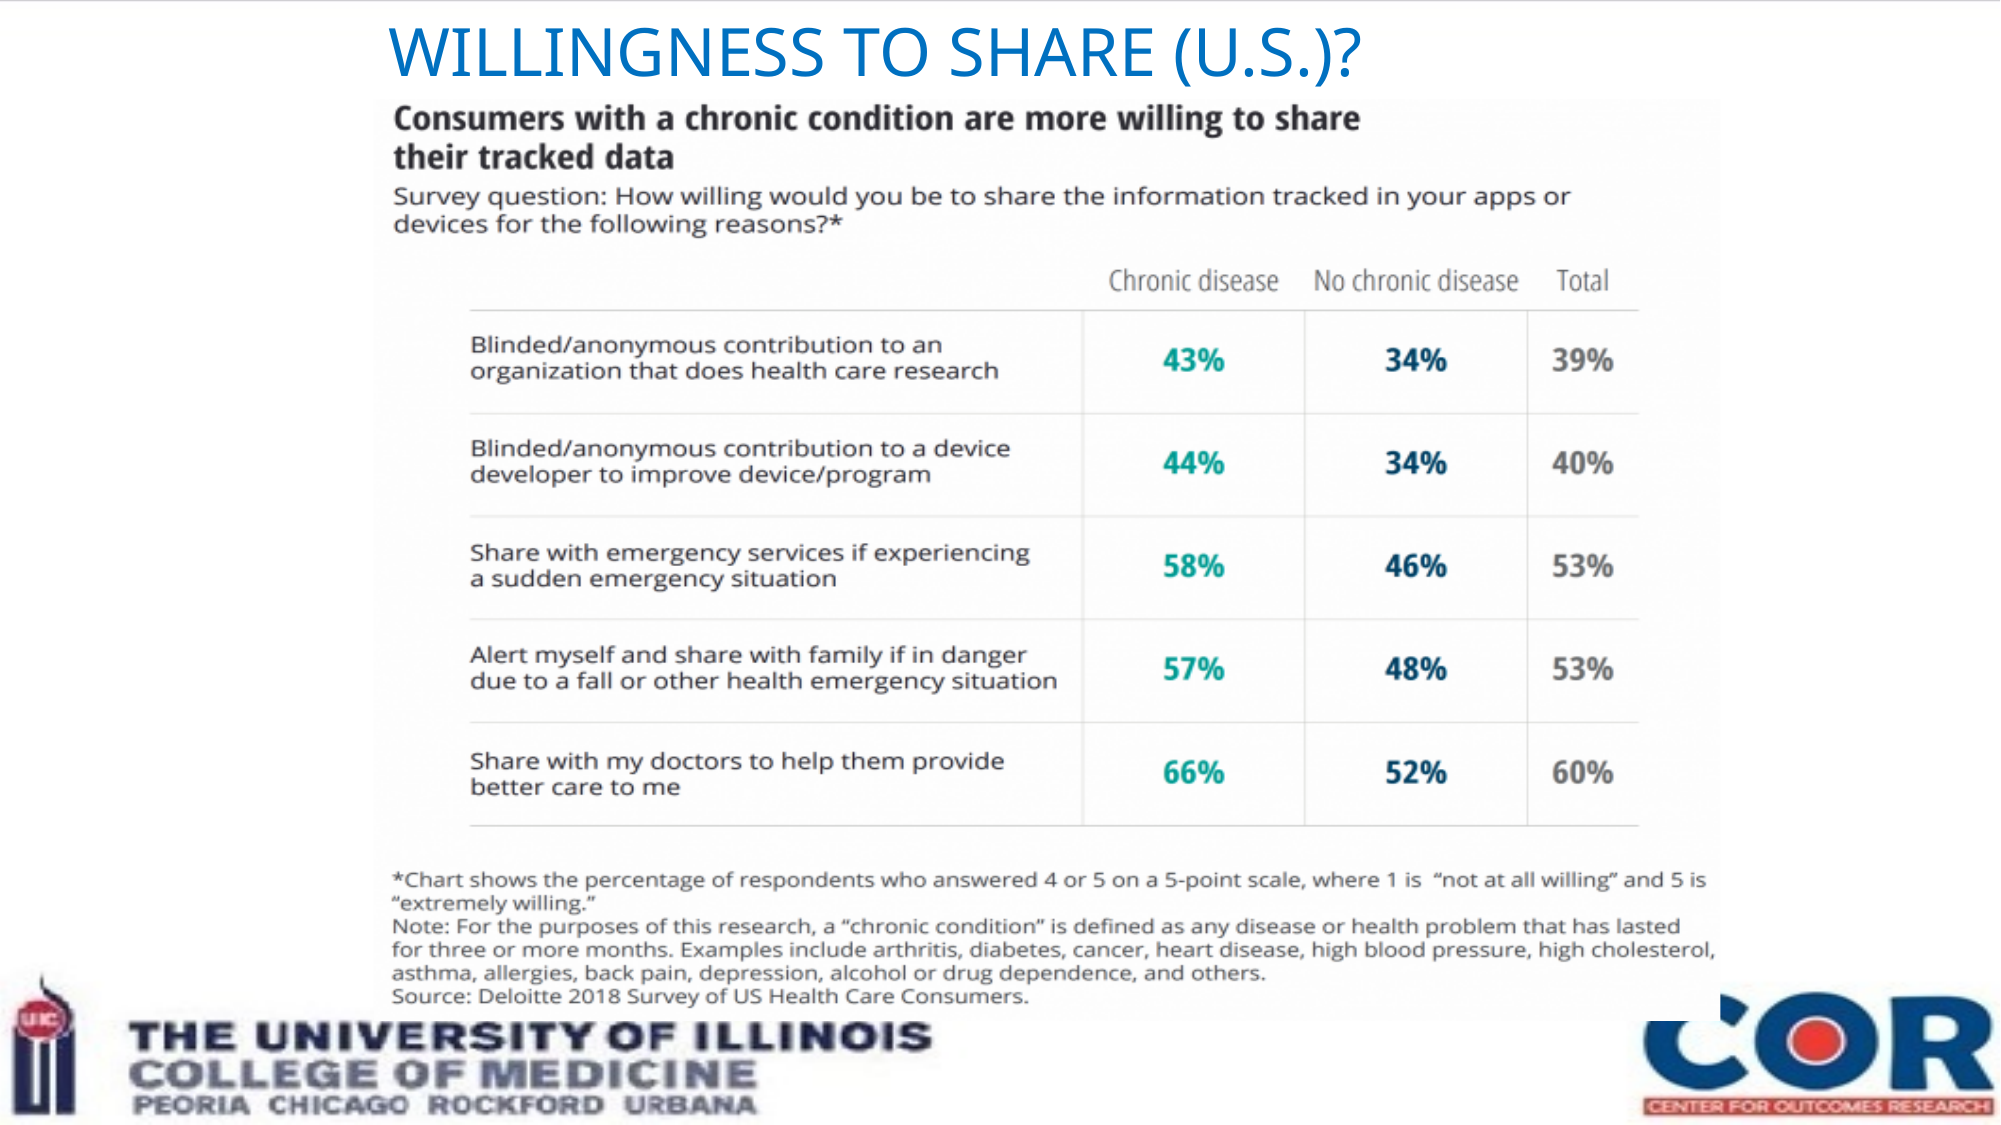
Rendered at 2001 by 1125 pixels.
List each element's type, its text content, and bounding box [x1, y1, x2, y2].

picture [0, 0, 2001, 1125]
text_box WILLINGNESS TO SHARE (U.S.)? [373, 2, 1721, 99]
